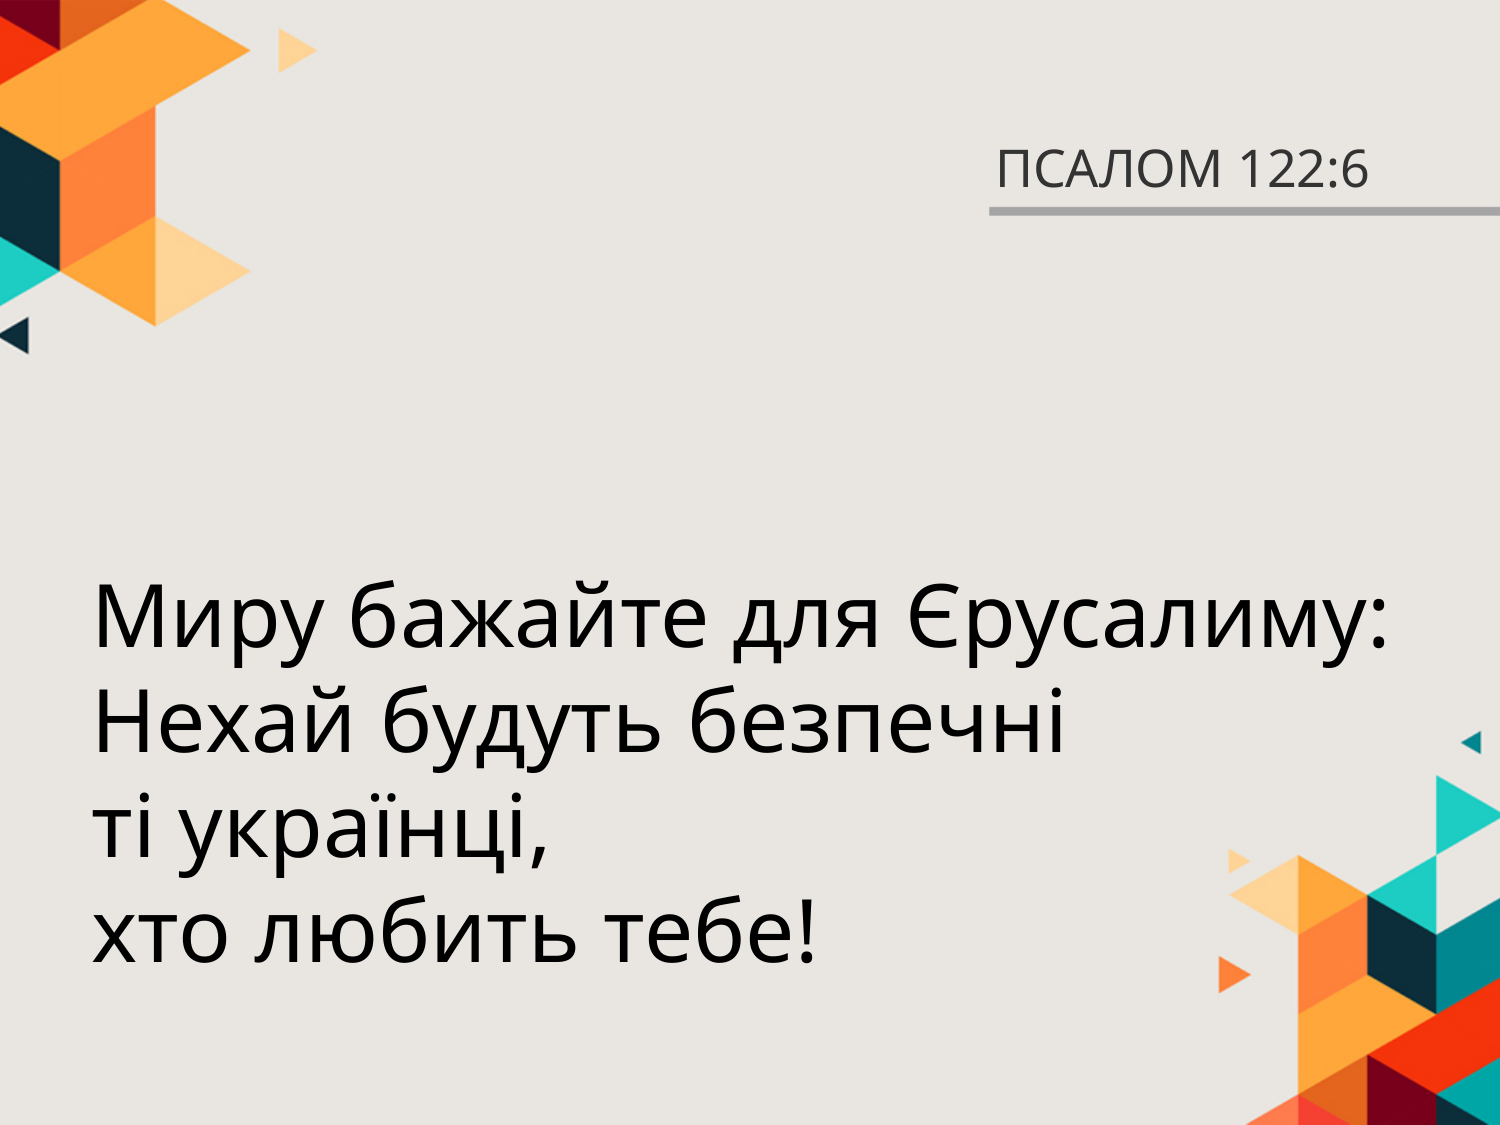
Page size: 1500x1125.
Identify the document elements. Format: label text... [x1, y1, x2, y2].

title ПСАЛОМ 122:6 [980, 137, 1500, 206]
picture [0, 0, 1500, 1125]
text_box Миру бажайте для Єрусалиму: Нехай будуть безпечні ті українці, хто любить тебе! [76, 397, 1412, 988]
